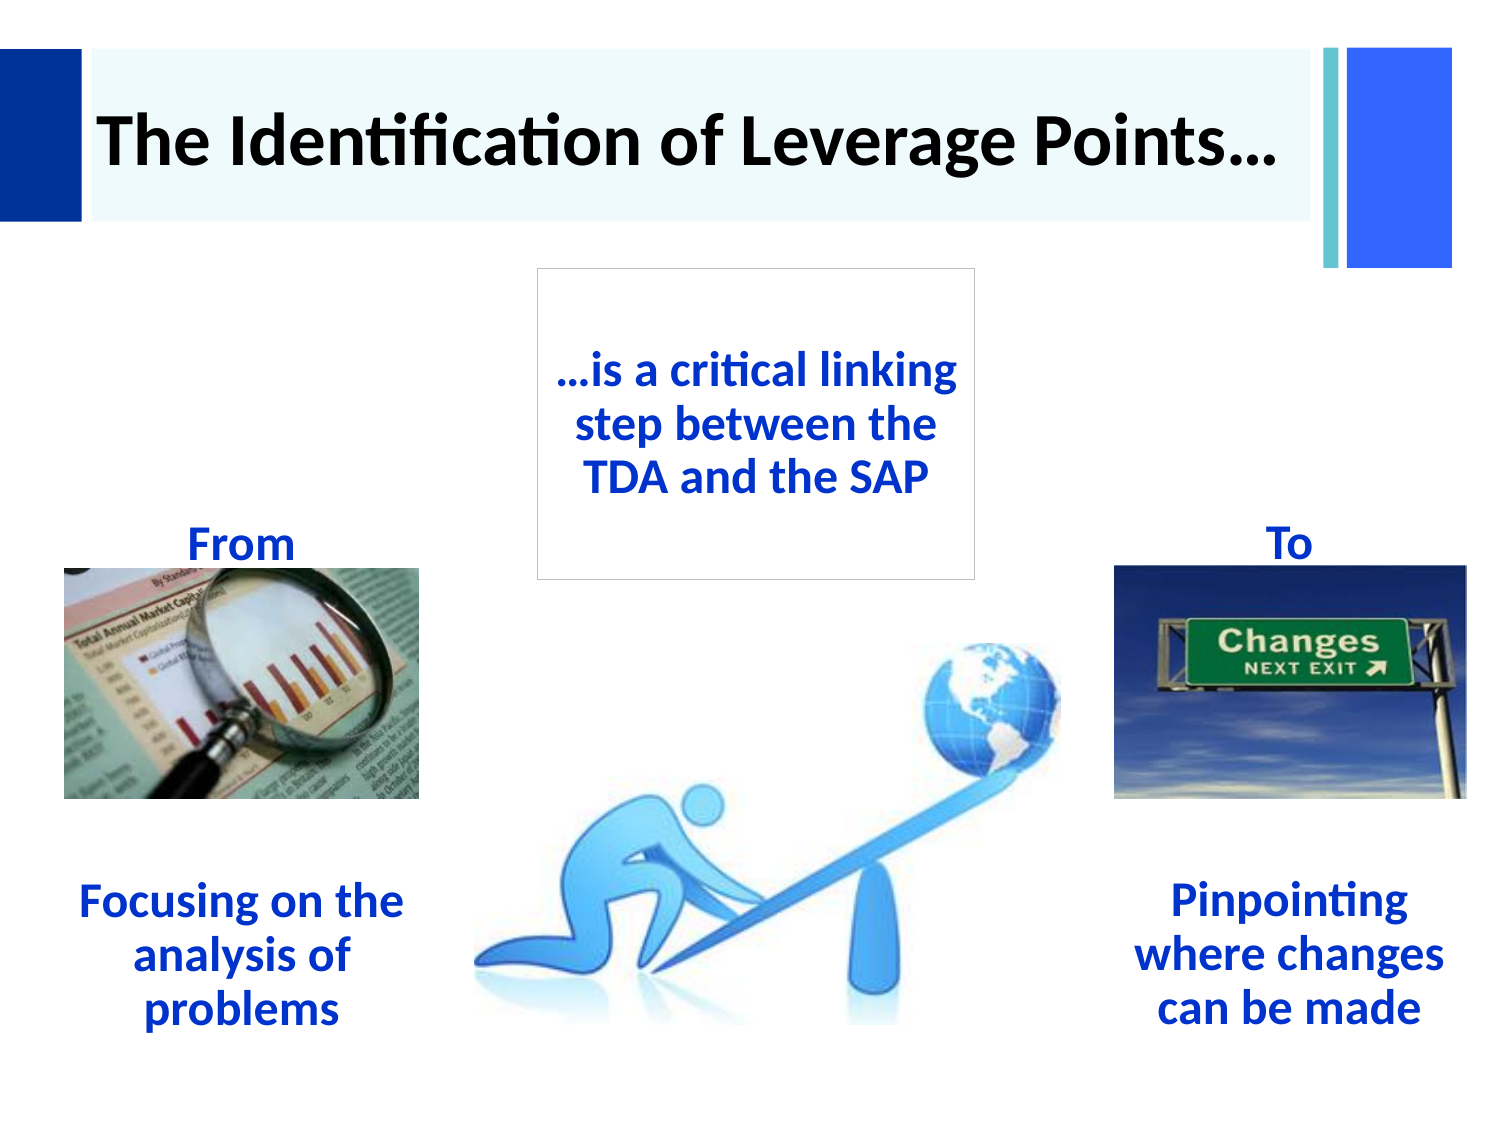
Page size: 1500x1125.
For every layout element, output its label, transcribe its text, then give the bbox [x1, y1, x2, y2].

title The Identification of Leverage Points… [81, 51, 1322, 220]
text_box From Focusing on the analysis of problems [64, 481, 419, 566]
picture [474, 643, 1061, 1026]
picture [64, 568, 420, 800]
text_box To Pinpointing where changes can be made [1112, 480, 1467, 564]
picture [1114, 565, 1468, 799]
text_box …is a critical linking step between the TDA and the SAP [537, 268, 975, 580]
text_box From Focusing on the analysis of problems [64, 809, 419, 1072]
text_box To Pinpointing where changes can be made [1112, 808, 1467, 1072]
